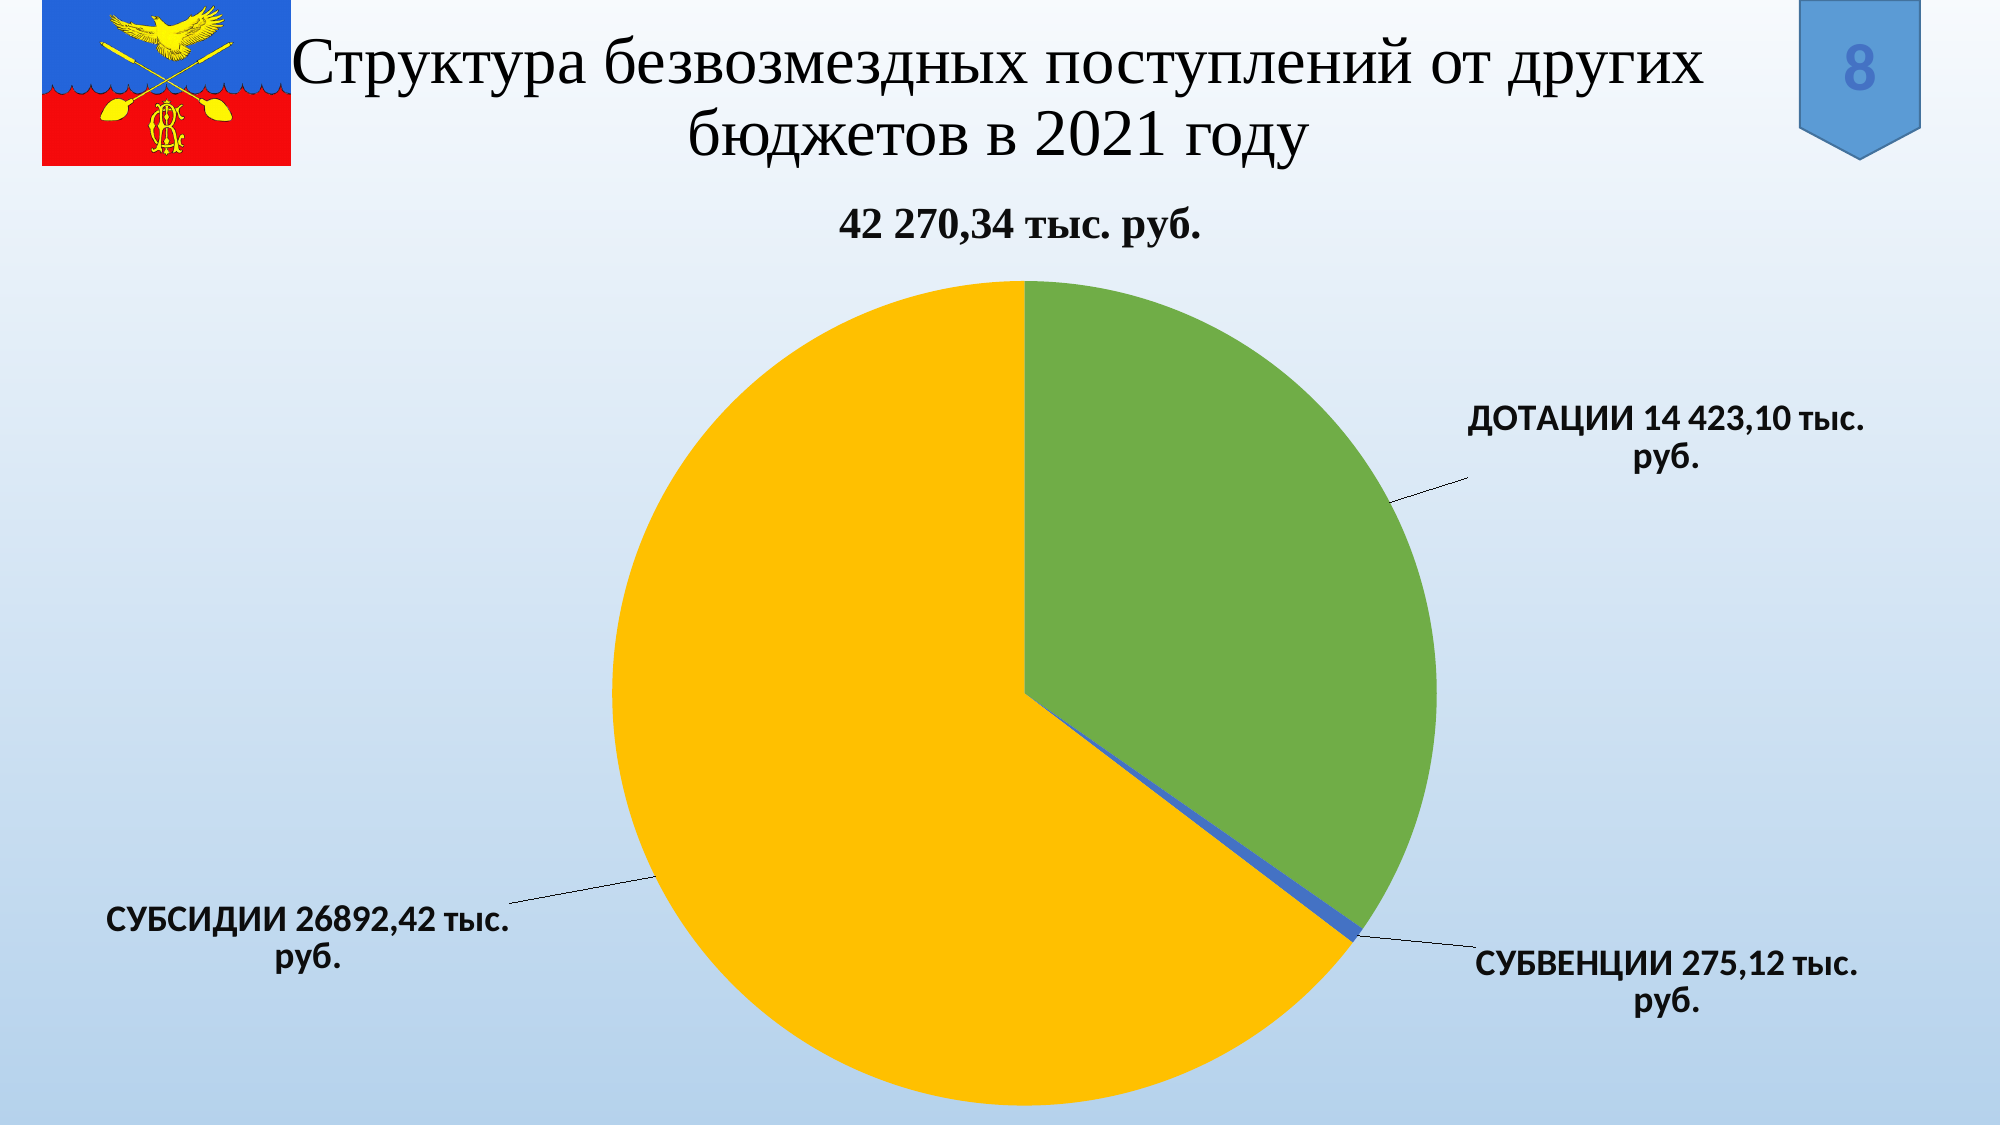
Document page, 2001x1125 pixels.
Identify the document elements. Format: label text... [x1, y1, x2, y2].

picture [42, 0, 291, 166]
text_box 8 [1798, 0, 1921, 159]
chart [60, 159, 1980, 1125]
title Структура безвозмездных поступлений от других бюджетов в 2021 году [291, 0, 1855, 159]
